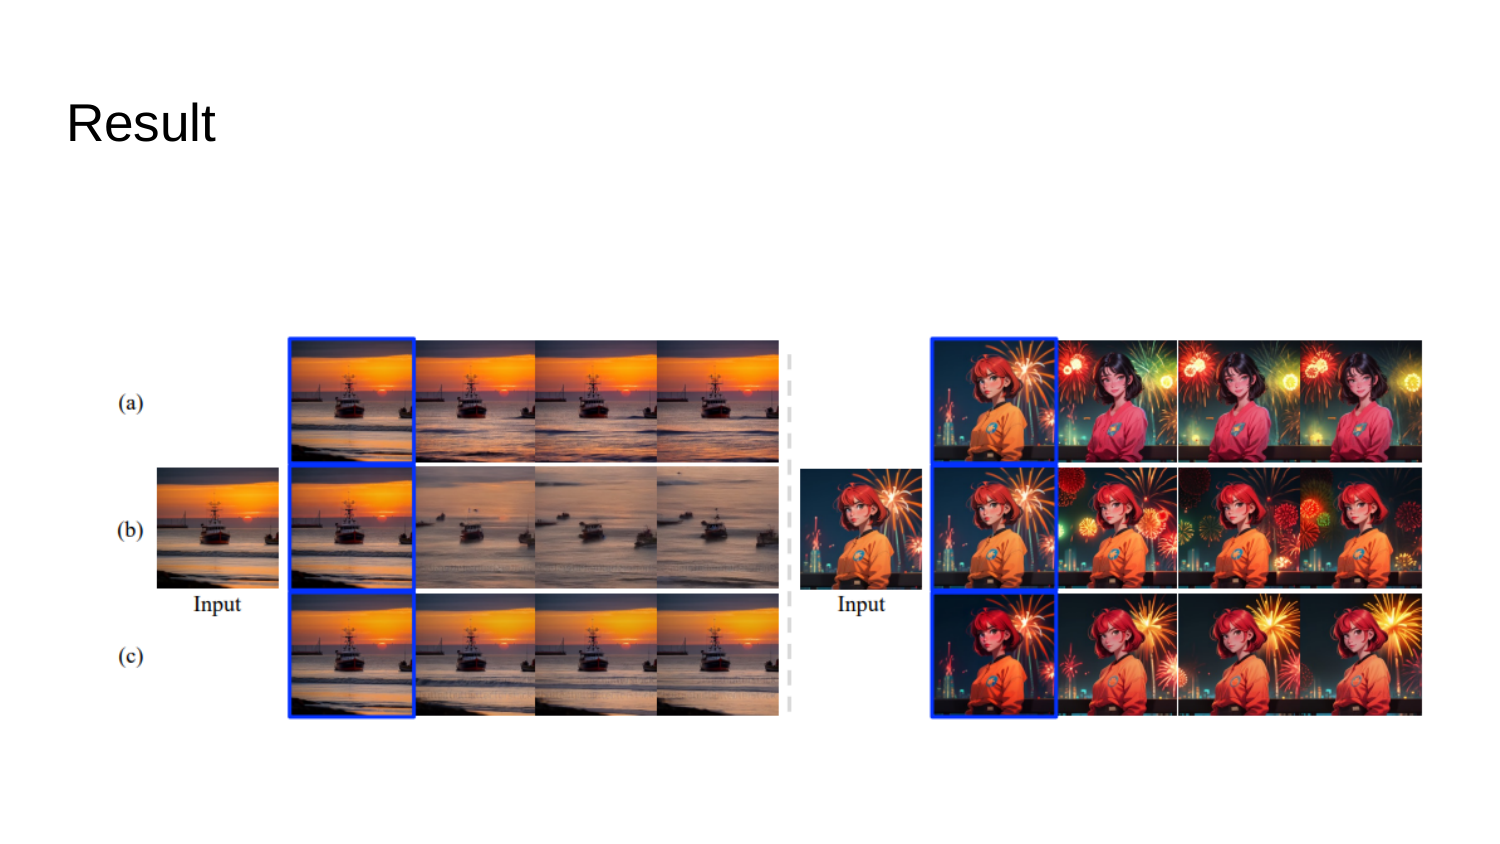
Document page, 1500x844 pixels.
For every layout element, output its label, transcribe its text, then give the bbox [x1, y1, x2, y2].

title Result [51, 72, 1449, 167]
picture [0, 256, 1500, 731]
